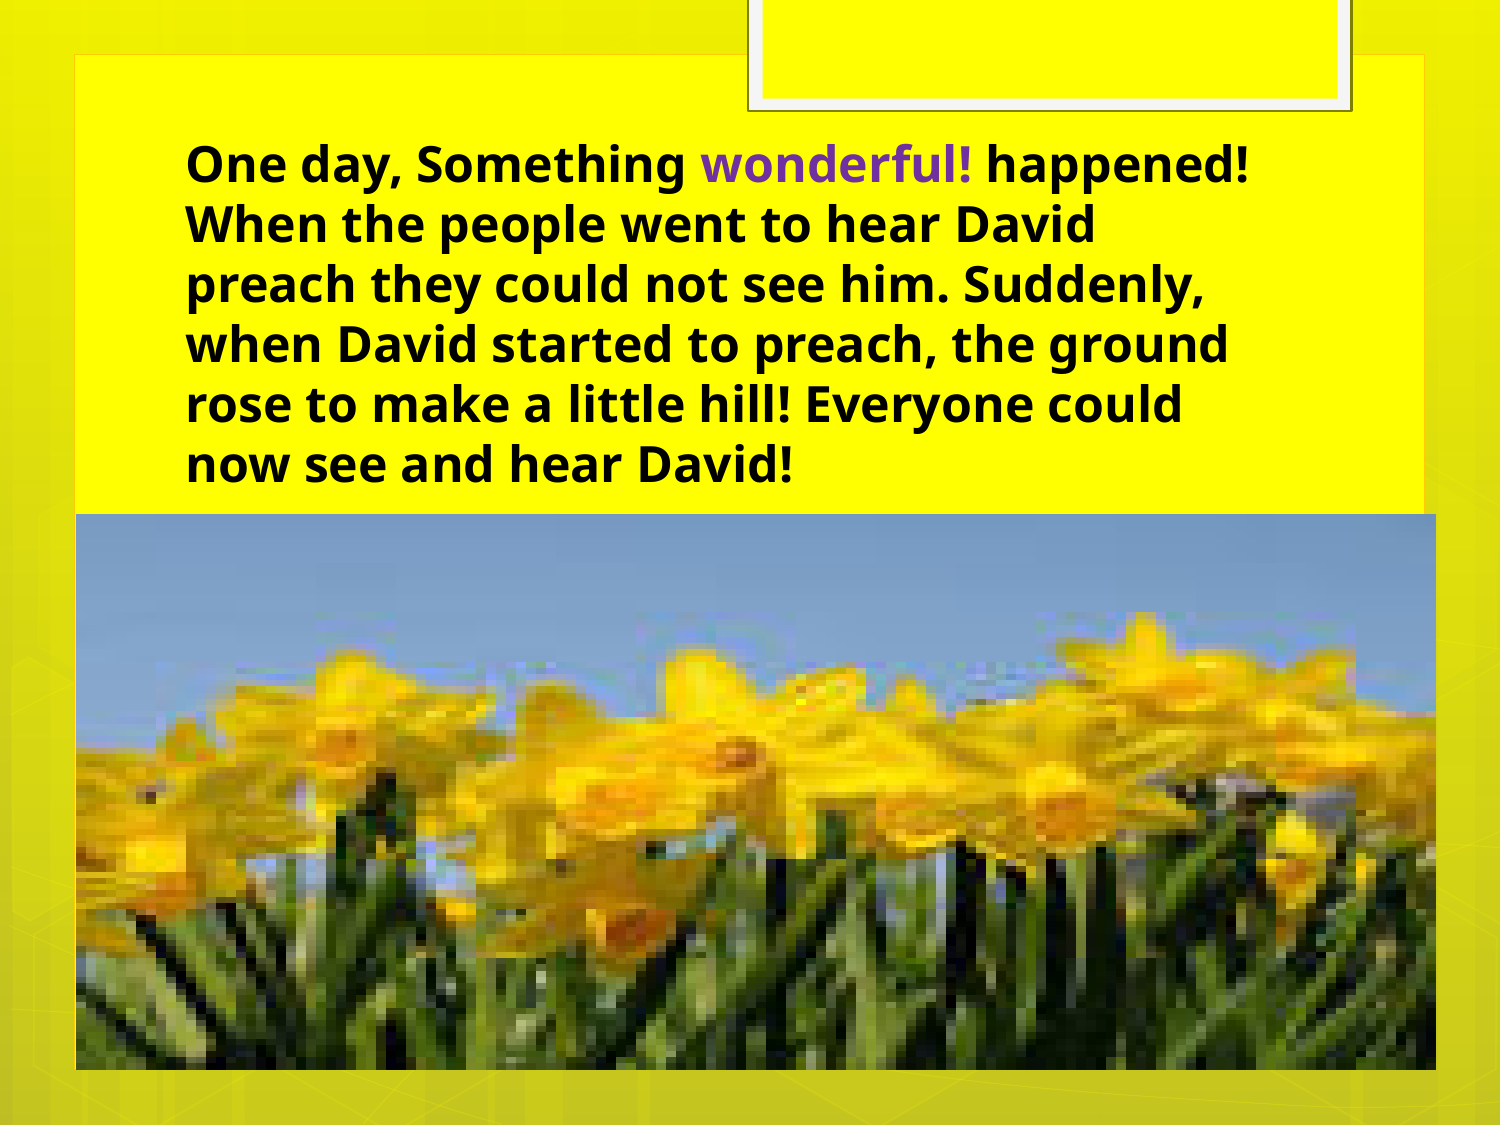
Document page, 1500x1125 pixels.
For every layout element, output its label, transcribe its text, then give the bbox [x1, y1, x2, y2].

list One day, Something wonderful! happened! When the people went to hear David preach they could not see him. Suddenly, when David started to preach, the ground rose to make a little hill! Everyone could now see and hear David! [159, 125, 1272, 512]
picture [76, 514, 1436, 1070]
